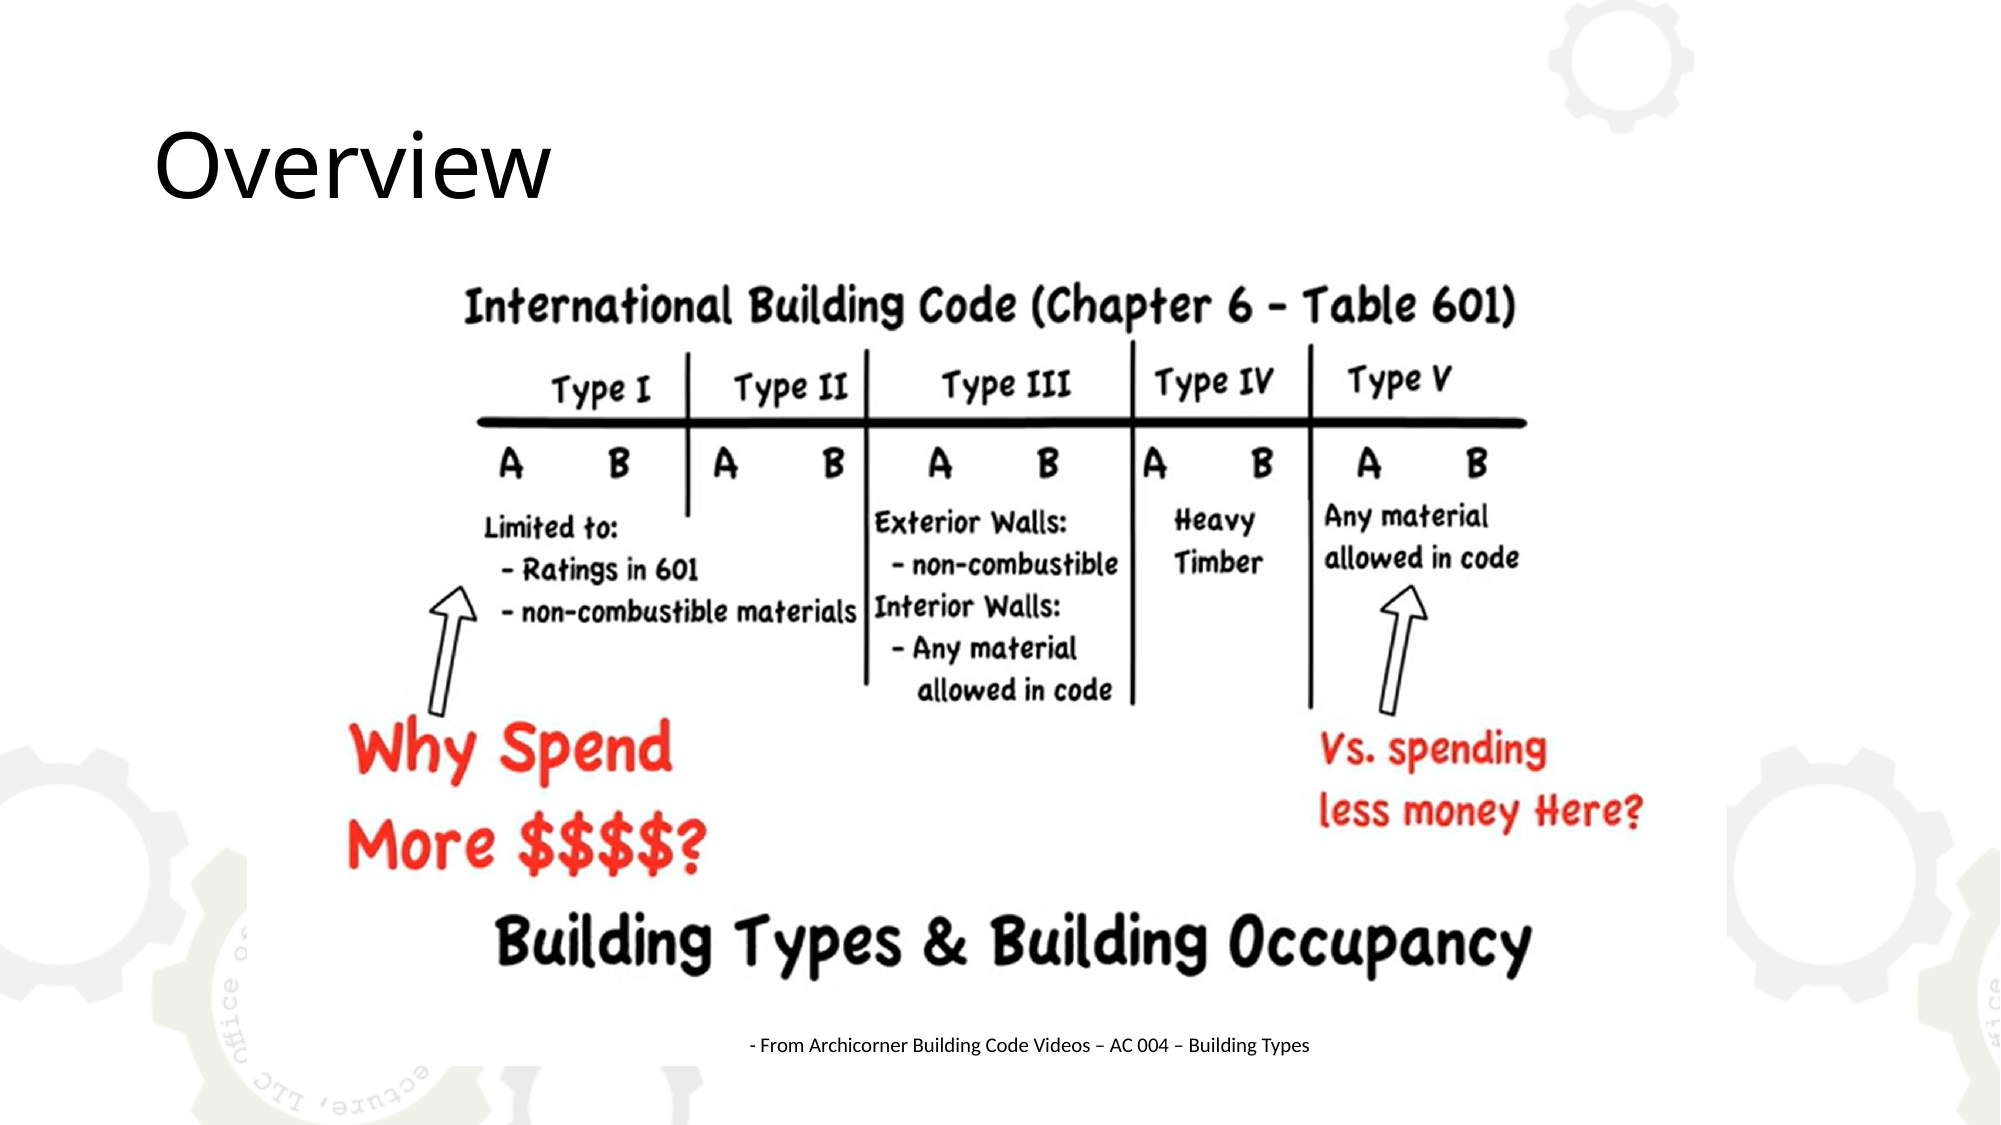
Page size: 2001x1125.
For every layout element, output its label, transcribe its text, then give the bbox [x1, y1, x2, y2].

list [247, 233, 1727, 1066]
title Overview [137, 59, 1863, 278]
